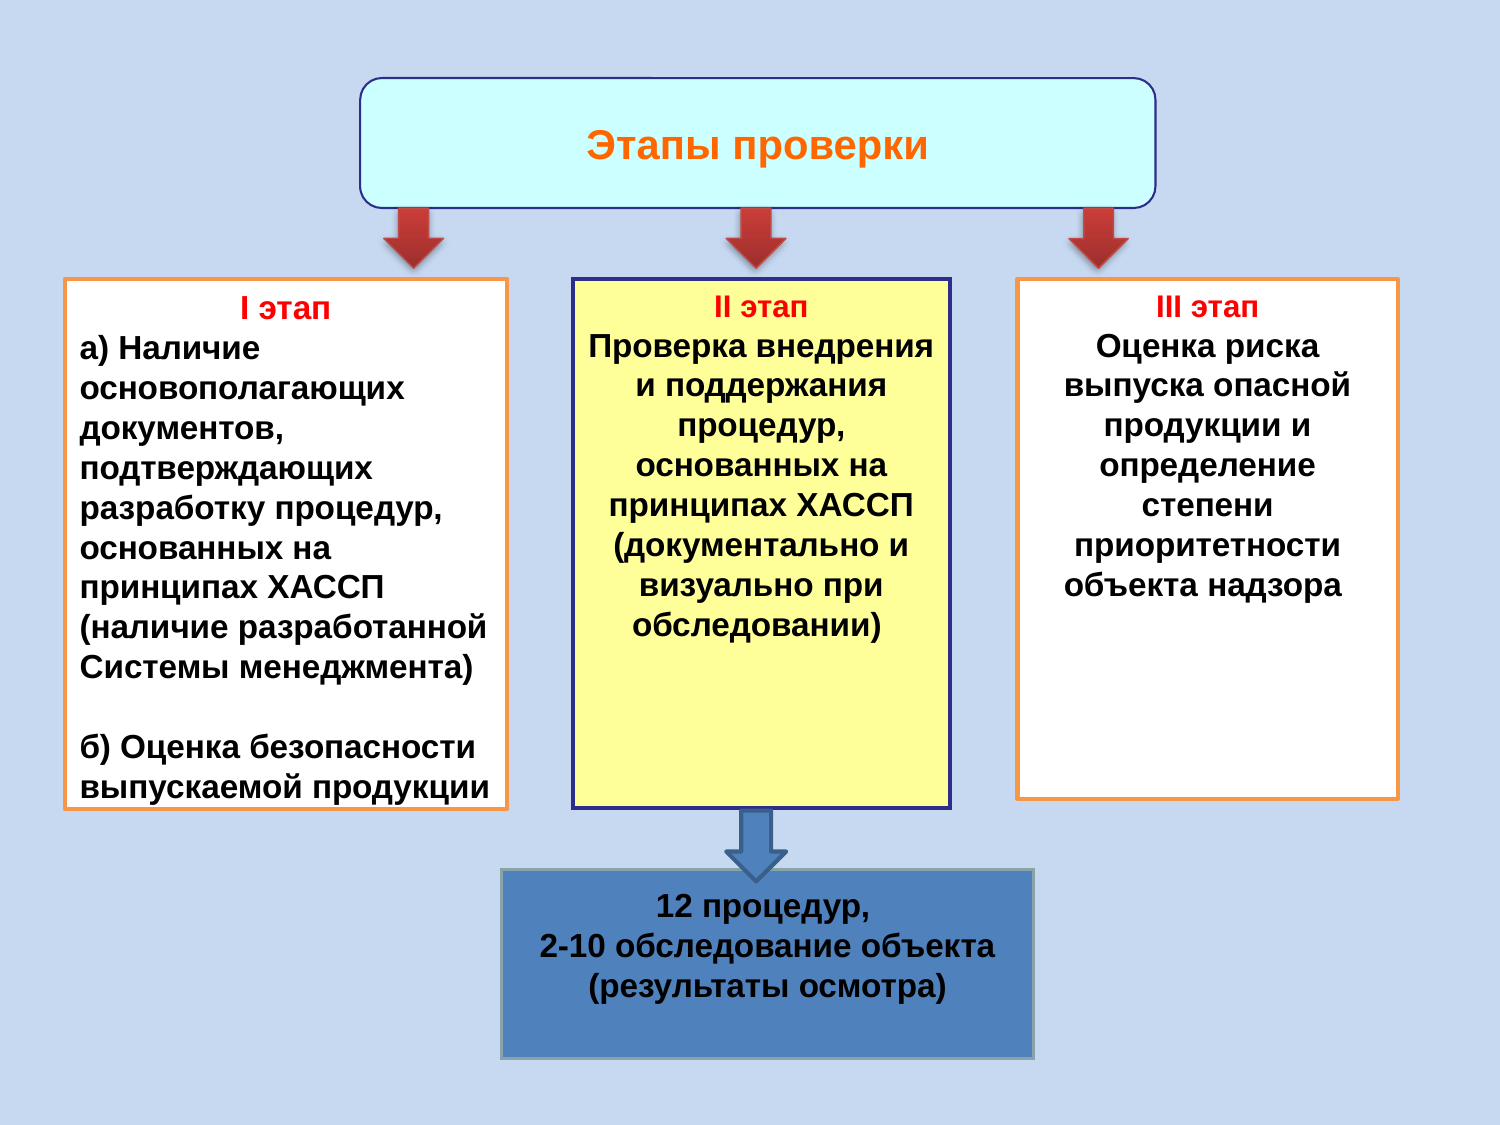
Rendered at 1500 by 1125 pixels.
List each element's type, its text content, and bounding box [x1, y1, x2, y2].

text_box I этап а) Наличие основополагающих документов, подтверждающих разработку процедур, основанных на принципах ХАССП (наличие разработанной Системы менеджмента) б) Оценка безопасности выпускаемой продукции [63, 277, 509, 811]
text_box [1068, 207, 1129, 269]
text_box [724, 808, 789, 884]
text_box II этап Проверка внедрения и поддержания процедур, основанных на принципах ХАССП (документально и визуально при обследовании) [572, 278, 951, 809]
text_box [383, 207, 445, 269]
text_box [725, 207, 787, 269]
text_box III этап Оценка риска выпуска опасной продукции и определение степени приоритетности объекта надзора [1015, 277, 1400, 801]
text_box Этапы проверки [360, 78, 1156, 208]
text_box 12 процедур, 2-10 обследование объекта (результаты осмотра) [501, 869, 1034, 1059]
